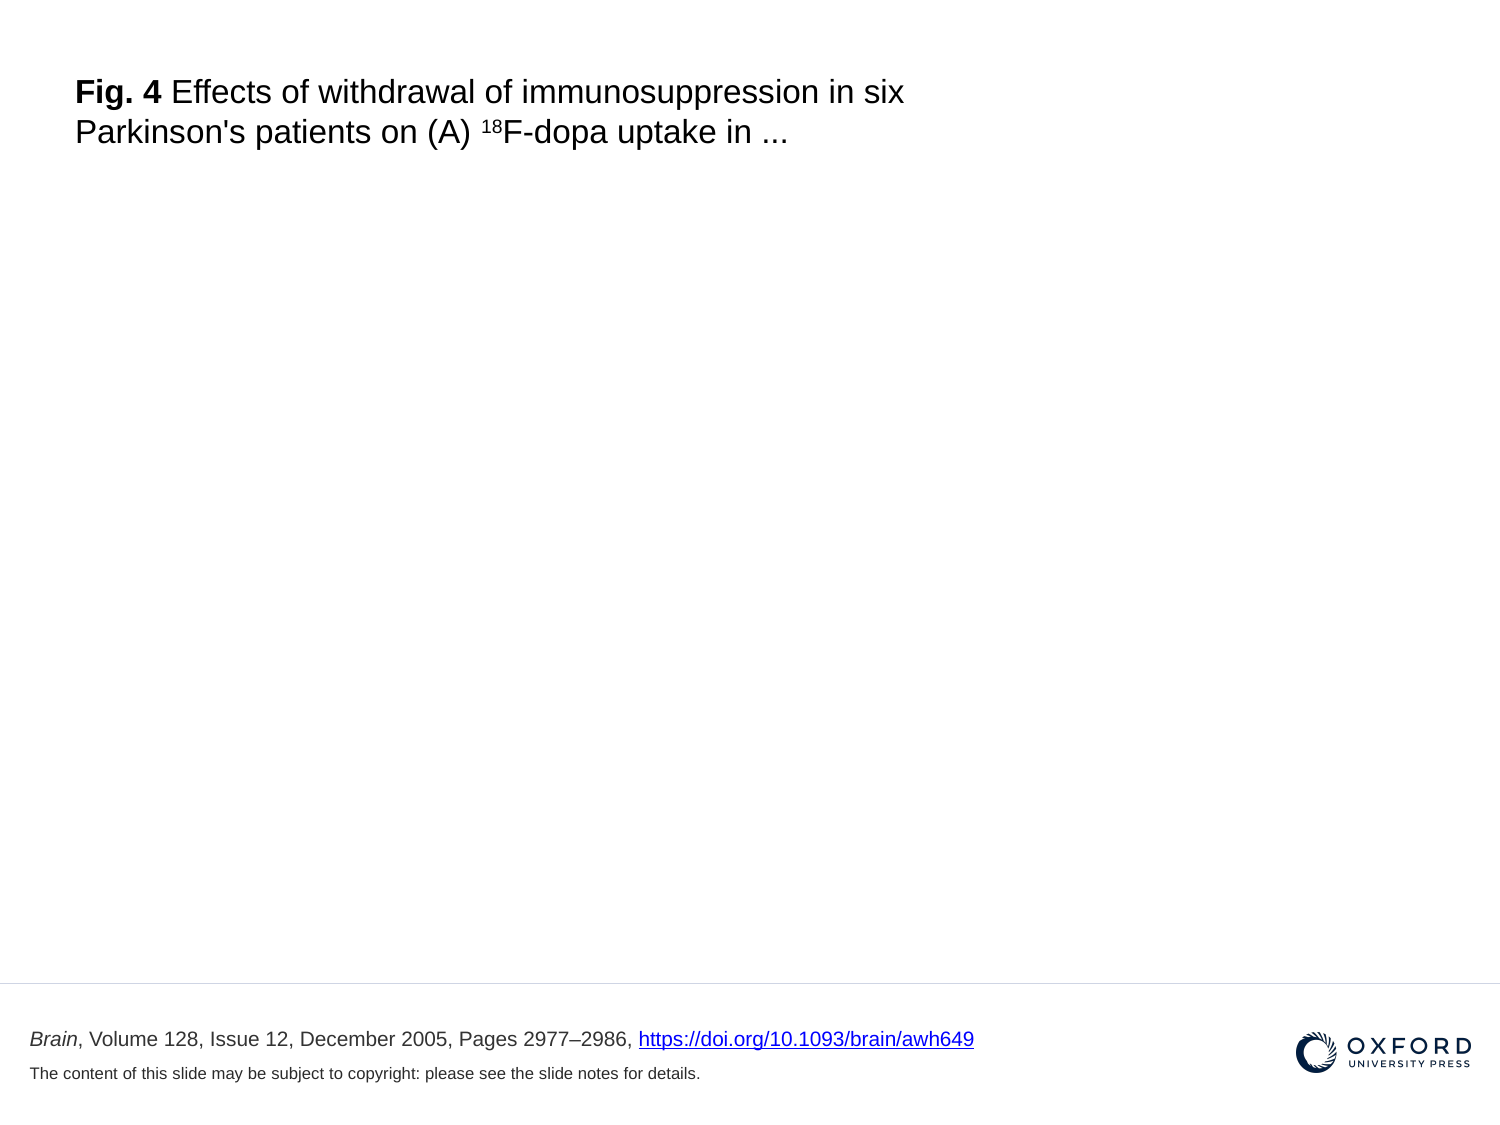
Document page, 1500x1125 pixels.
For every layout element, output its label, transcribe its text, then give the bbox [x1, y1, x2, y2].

picture [1296, 1032, 1471, 1073]
footer Brain, Volume 128, Issue 12, December 2005, Pages 2977–2986, https://doi.org/10.1093/brain/awh649 The content of this slide may be subject to copyright: please see the slide notes for details. [0, 983, 1260, 1125]
title Fig. 4 Effects of withdrawal of immunosuppression in six Parkinson's patients on (A) 18F-dopa uptake in ... [75, 69, 1078, 171]
